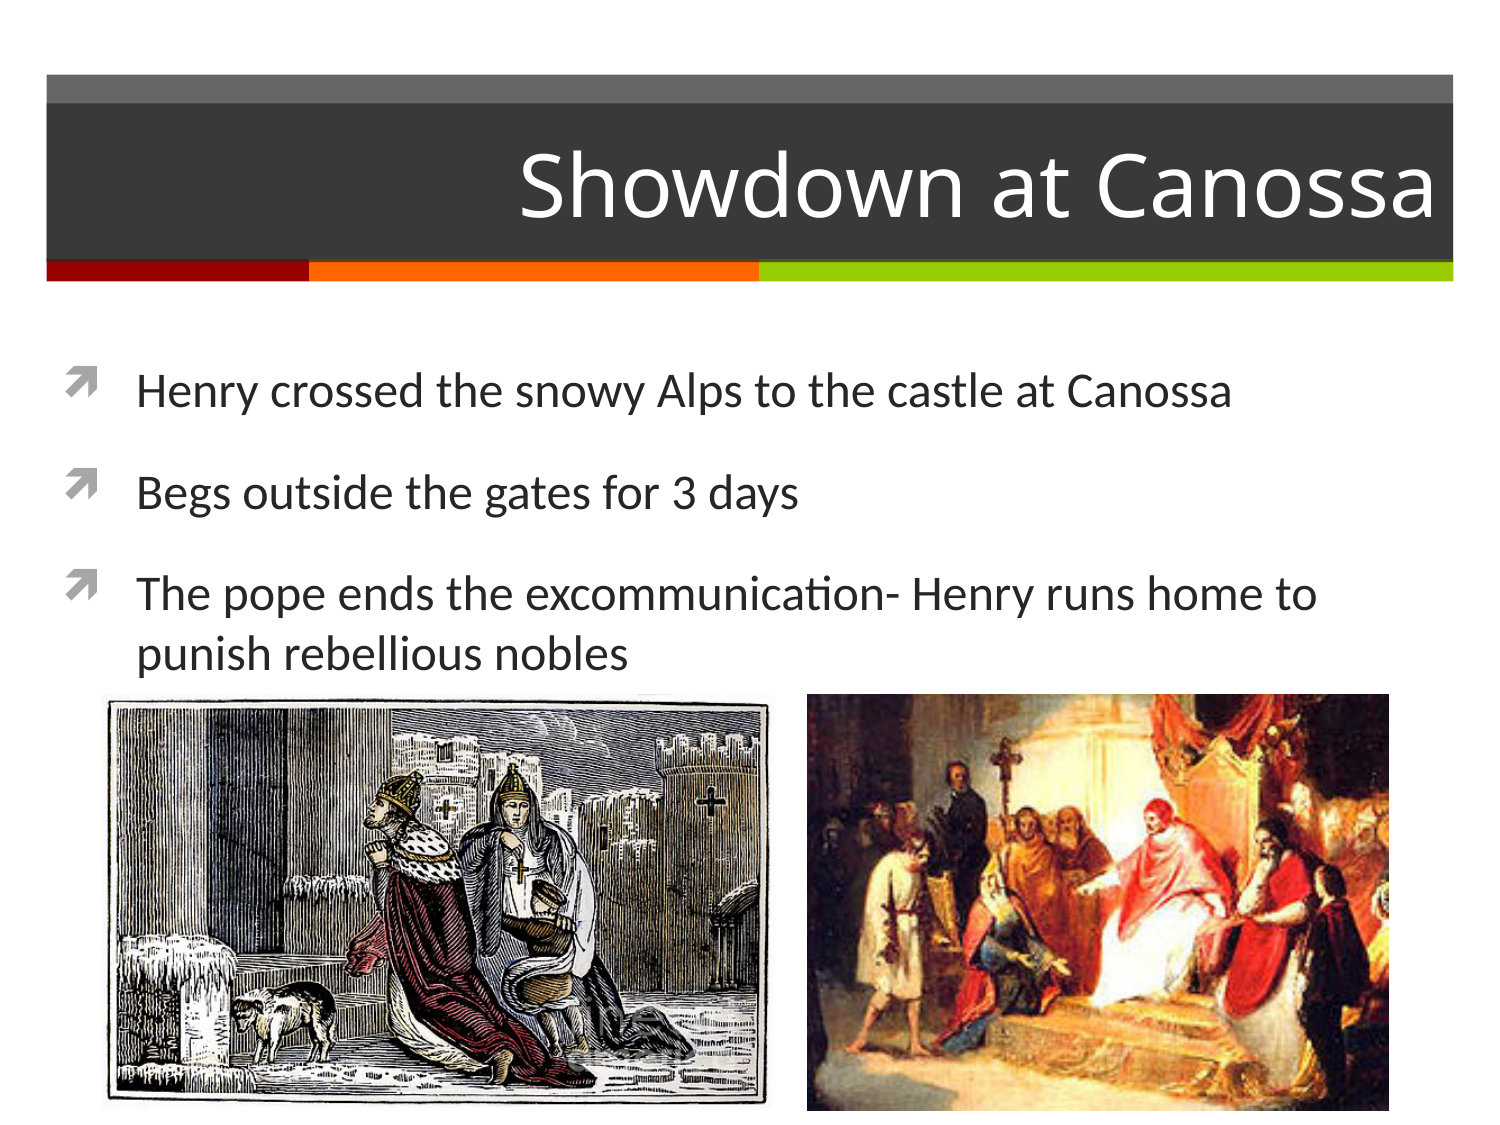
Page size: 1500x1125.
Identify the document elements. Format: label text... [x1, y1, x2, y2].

title Showdown at Canossa [46, 103, 1454, 263]
picture [100, 693, 776, 1112]
list Henry crossed the snowy Alps to the castle at Canossa Begs outside the gates for 3 days The pope ends the excommunication- Henry runs home to punish rebellious nobles [46, 350, 1454, 1005]
picture [806, 693, 1390, 1112]
